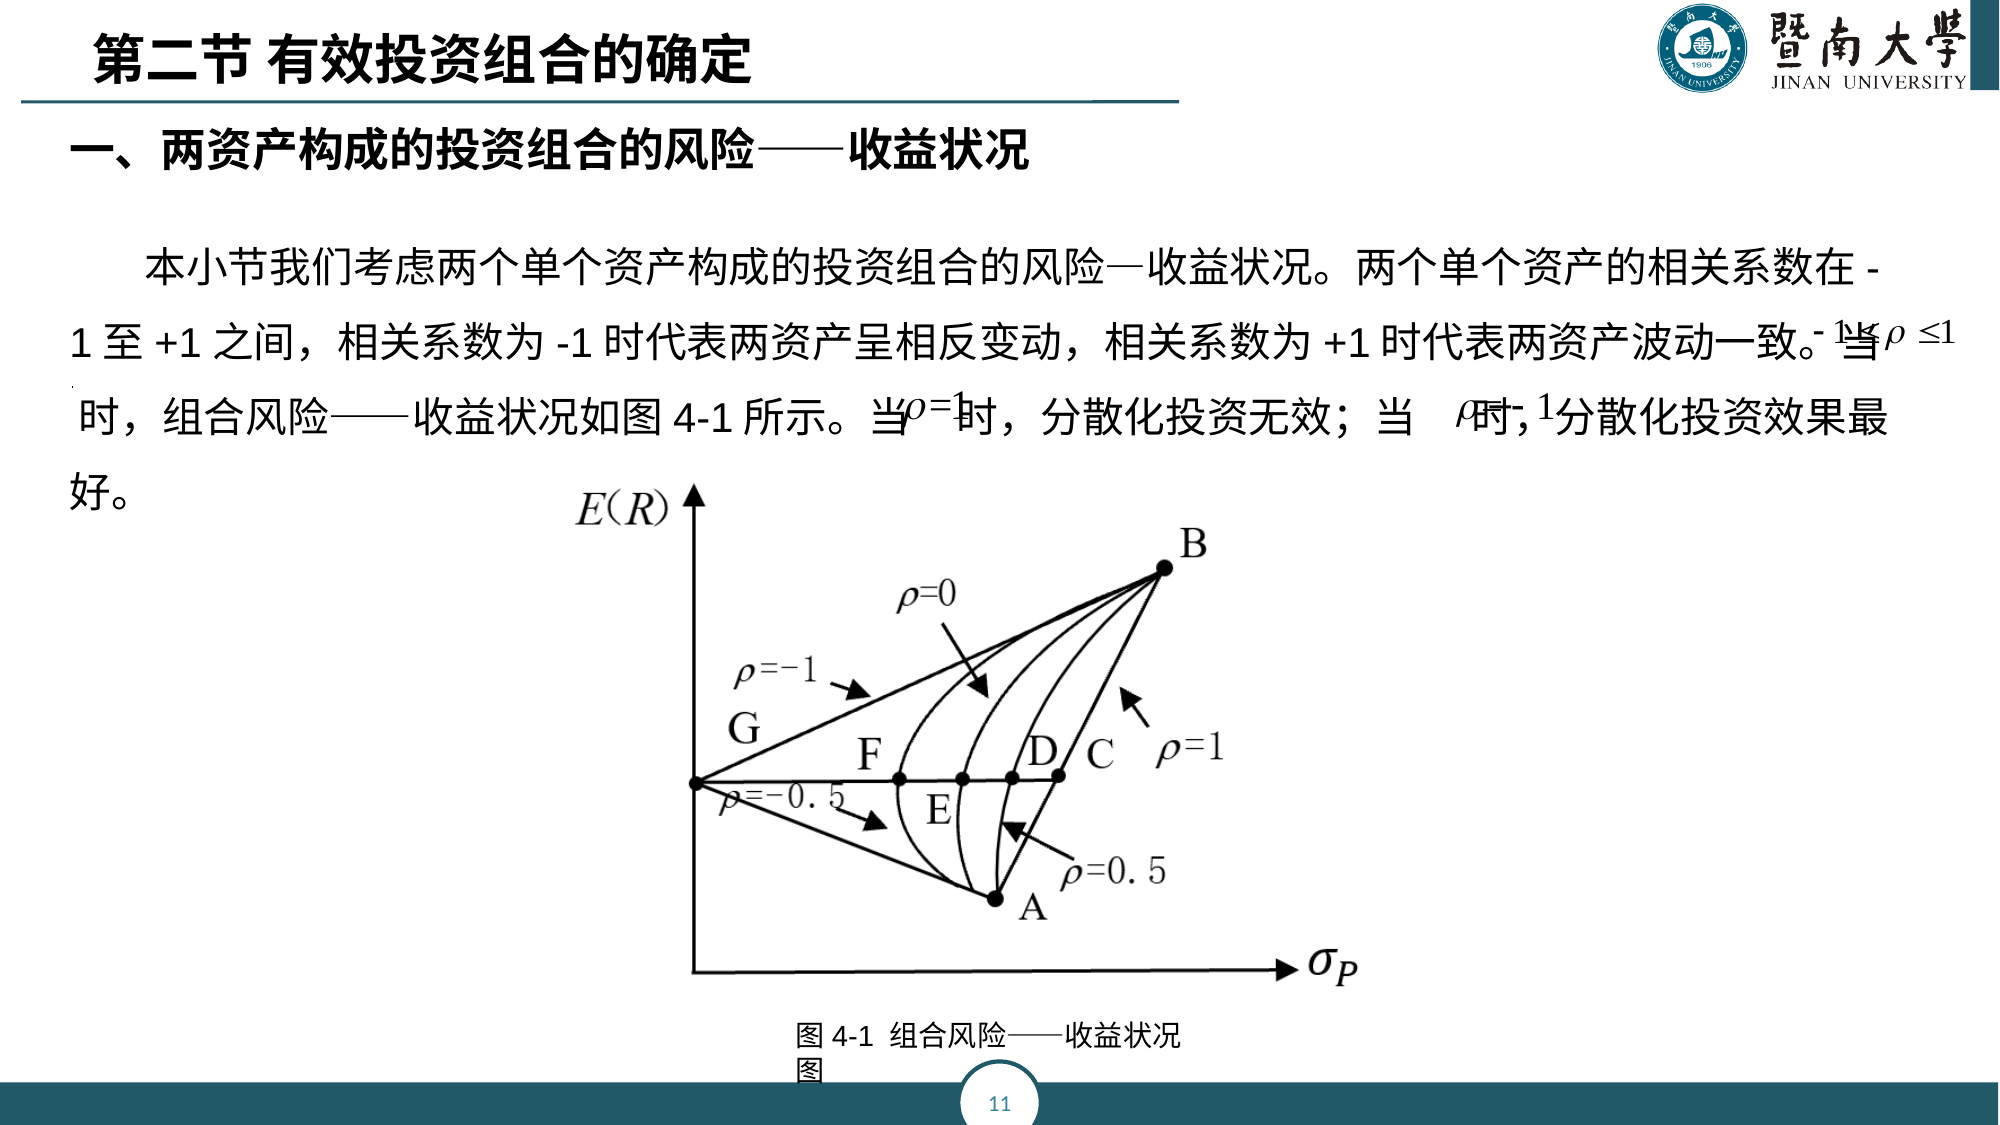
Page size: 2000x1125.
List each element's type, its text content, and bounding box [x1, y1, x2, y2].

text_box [893, 380, 975, 438]
picture [557, 467, 1391, 1010]
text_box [1448, 383, 1559, 437]
text_box [0, 312, 2000, 387]
text_box 一、两资产构成的投资组合的风险——收益状况 [54, 113, 1236, 184]
text_box 本小节我们考虑两个单个资产构成的投资组合的风险—收益状况。两个单个资产的相关系数在-1至+1之间，相关系数为-1时代表两资产呈相反变动，相关系数为+1时代表两资产波动一致。当 时，组合风险——收益状况如图4-1所示。当 时，分散化投资无效；当 时，分散化投资效果最好。 [54, 387, 1910, 523]
text_box 第二节 有效投资组合的确定 [76, 17, 975, 98]
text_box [1807, 311, 1960, 359]
picture [1657, 3, 1967, 93]
text_box 图4-1 组合风险——收益状况图 [780, 1019, 1219, 1095]
text_box 本小节我们考虑两个单个资产构成的投资组合的风险—收益状况。两个单个资产的相关系数在-1至+1之间，相关系数为-1时代表两资产呈相反变动，相关系数为+1时代表两资产波动一致。当 时，组合风险——收益状况如图4-1所示。当 时，分散化投资无效；当 时，分散化投资效果最好。 [54, 208, 1910, 312]
